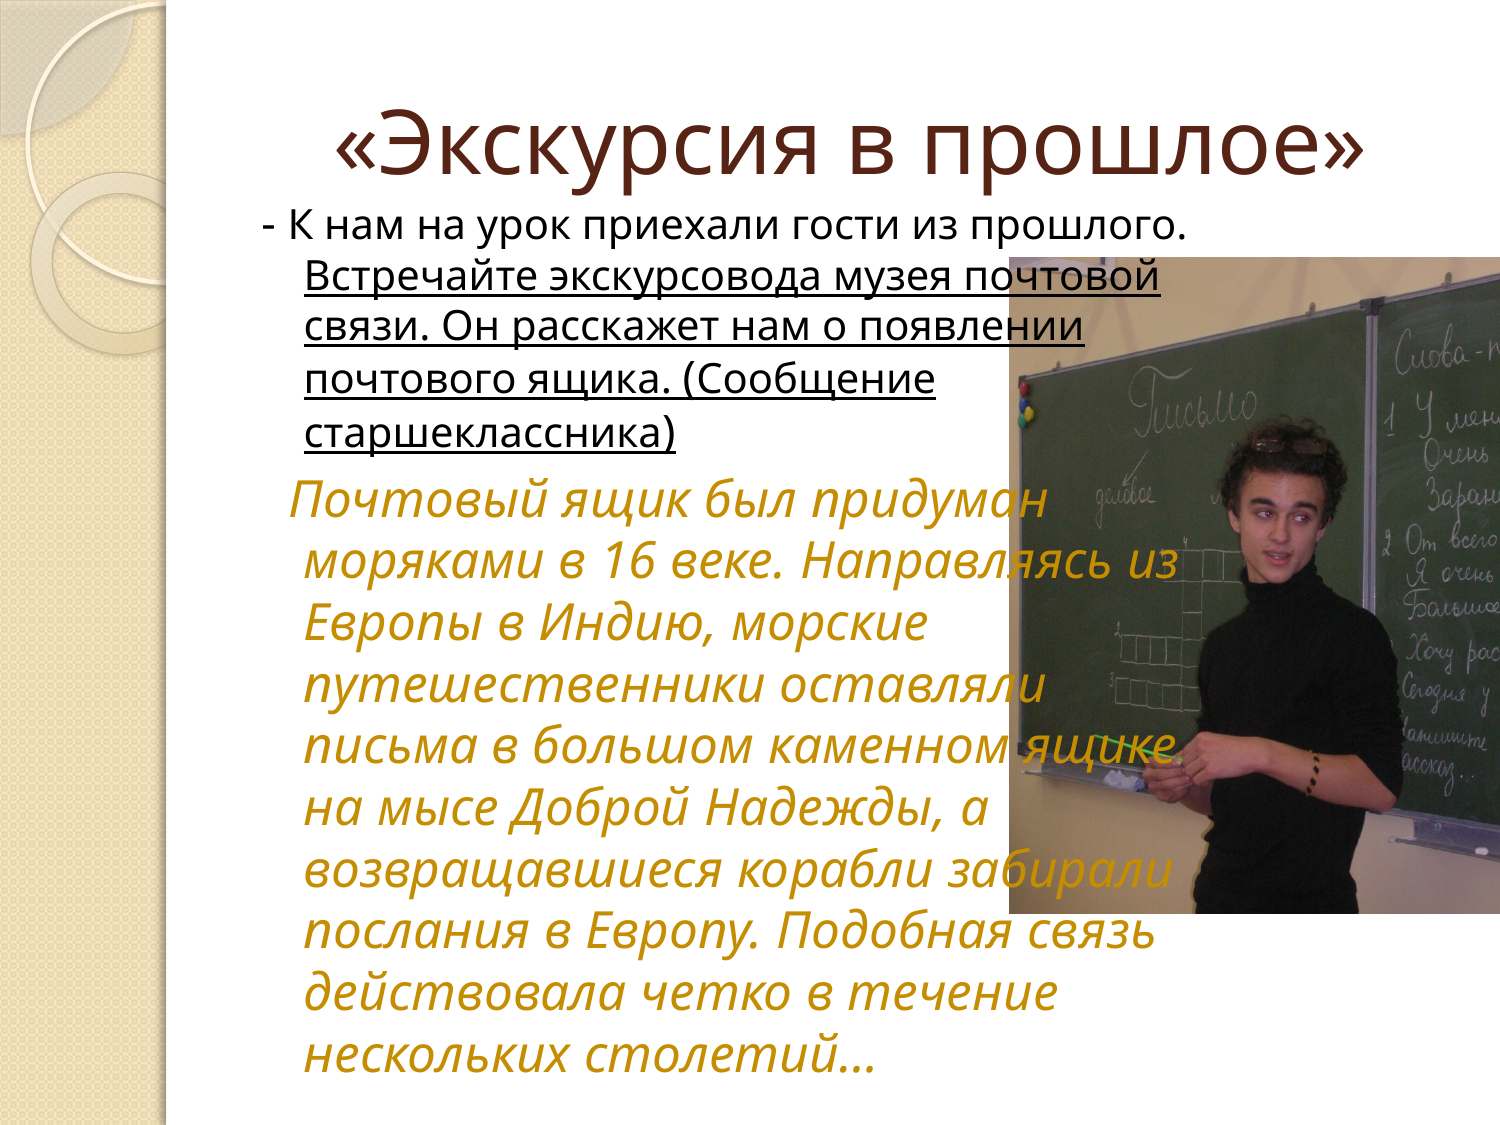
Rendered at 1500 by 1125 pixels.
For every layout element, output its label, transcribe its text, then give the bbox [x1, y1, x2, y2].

title «Экскурсия в прошлое» [235, 45, 1466, 233]
list - К нам на урок приехали гости из прошлого. Встречайте экскурсовода музея почтовой связи. Он расскажет нам о появлении почтового ящика. (Сообщение старшеклассника) Почтовый ящик был придуман моряками в 16 веке. Направляясь из Европы в Индию, морские путешественники оставляли письма в большом каменном ящике на мысе Доброй Надежды, а возвращавшиеся корабли забирали послания в Европу. Подобная связь действовала четко в течение нескольких столетий… [234, 187, 1242, 1090]
picture [1009, 257, 1500, 914]
